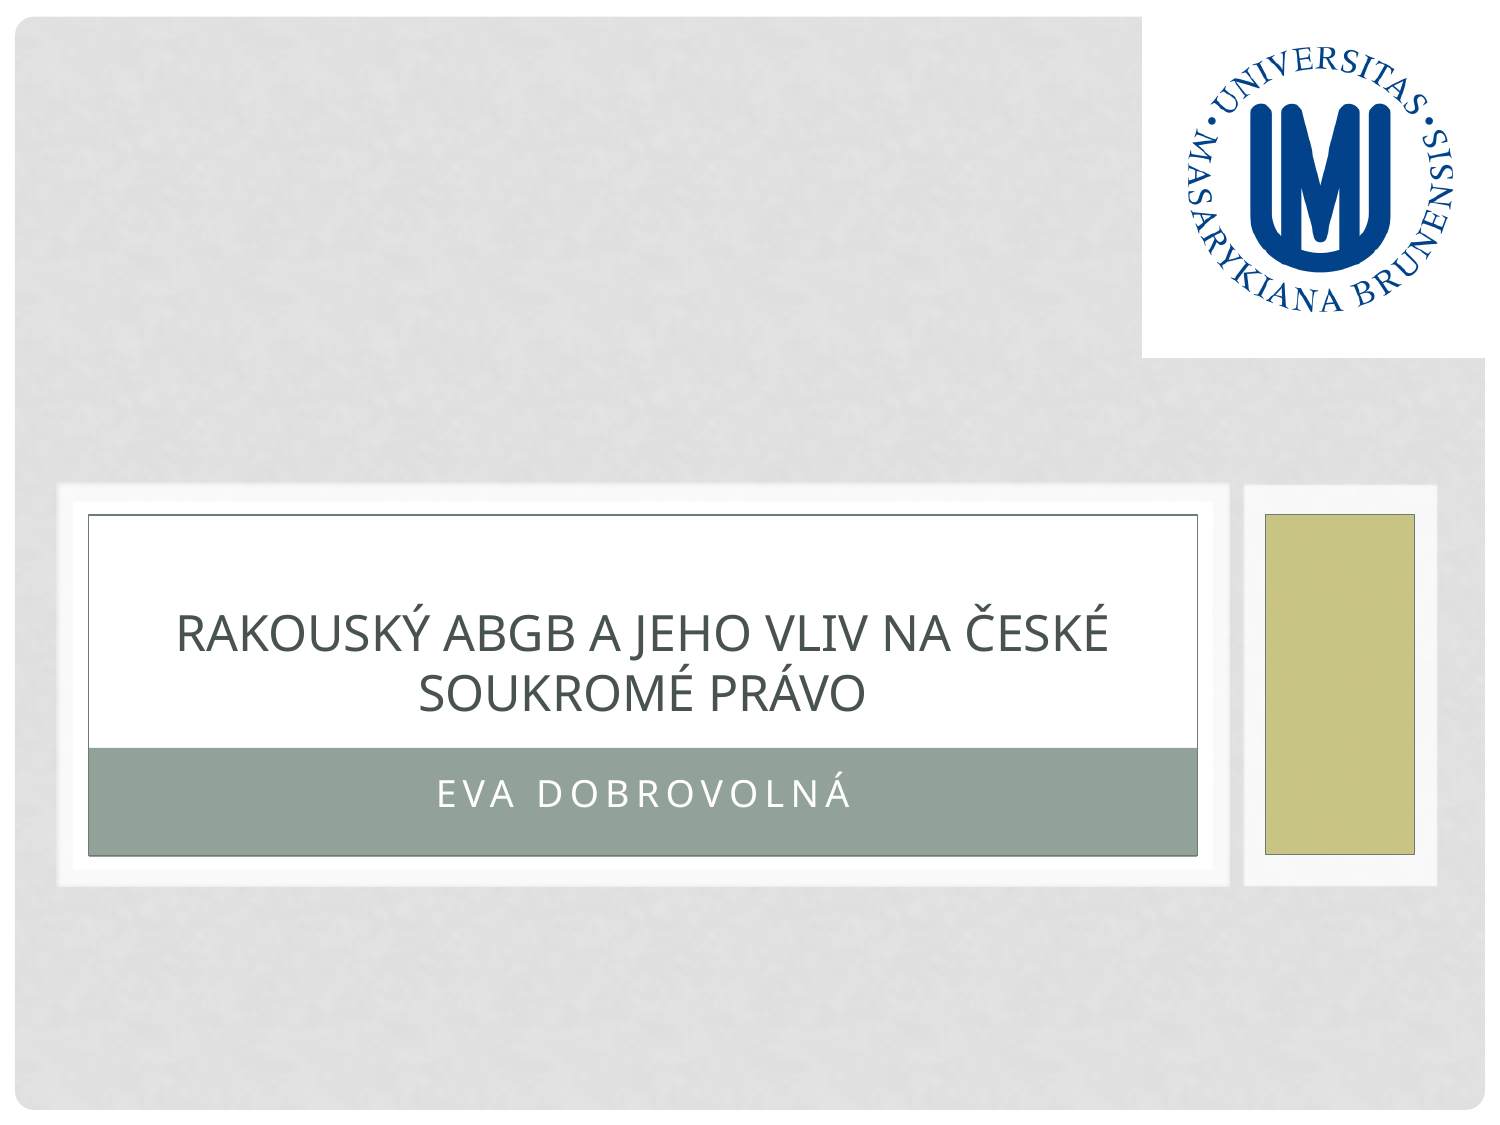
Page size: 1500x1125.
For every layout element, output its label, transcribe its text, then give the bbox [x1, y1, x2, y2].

picture [1142, 1, 1499, 358]
title Rakouský abgb a jeho vliv na české soukromé právo [99, 529, 1187, 730]
subtitle Eva Dobrovolná [105, 762, 1181, 838]
